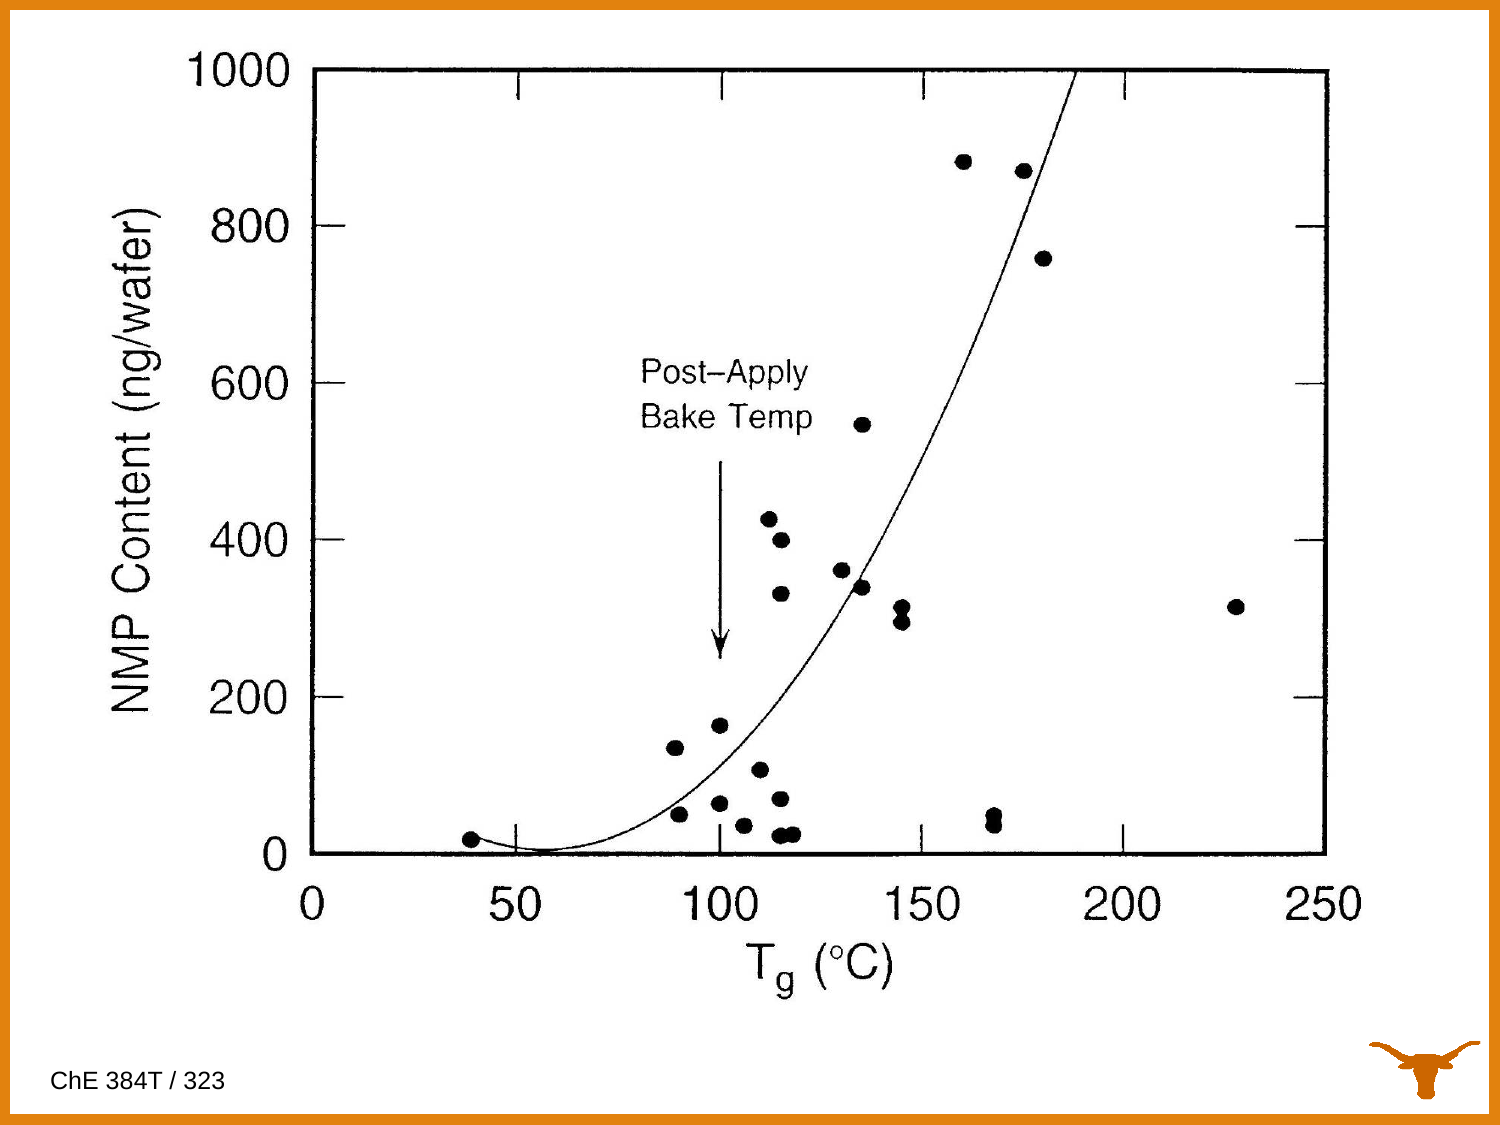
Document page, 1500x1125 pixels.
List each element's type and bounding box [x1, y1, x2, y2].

picture [81, 43, 1378, 1015]
picture [1368, 1040, 1481, 1100]
